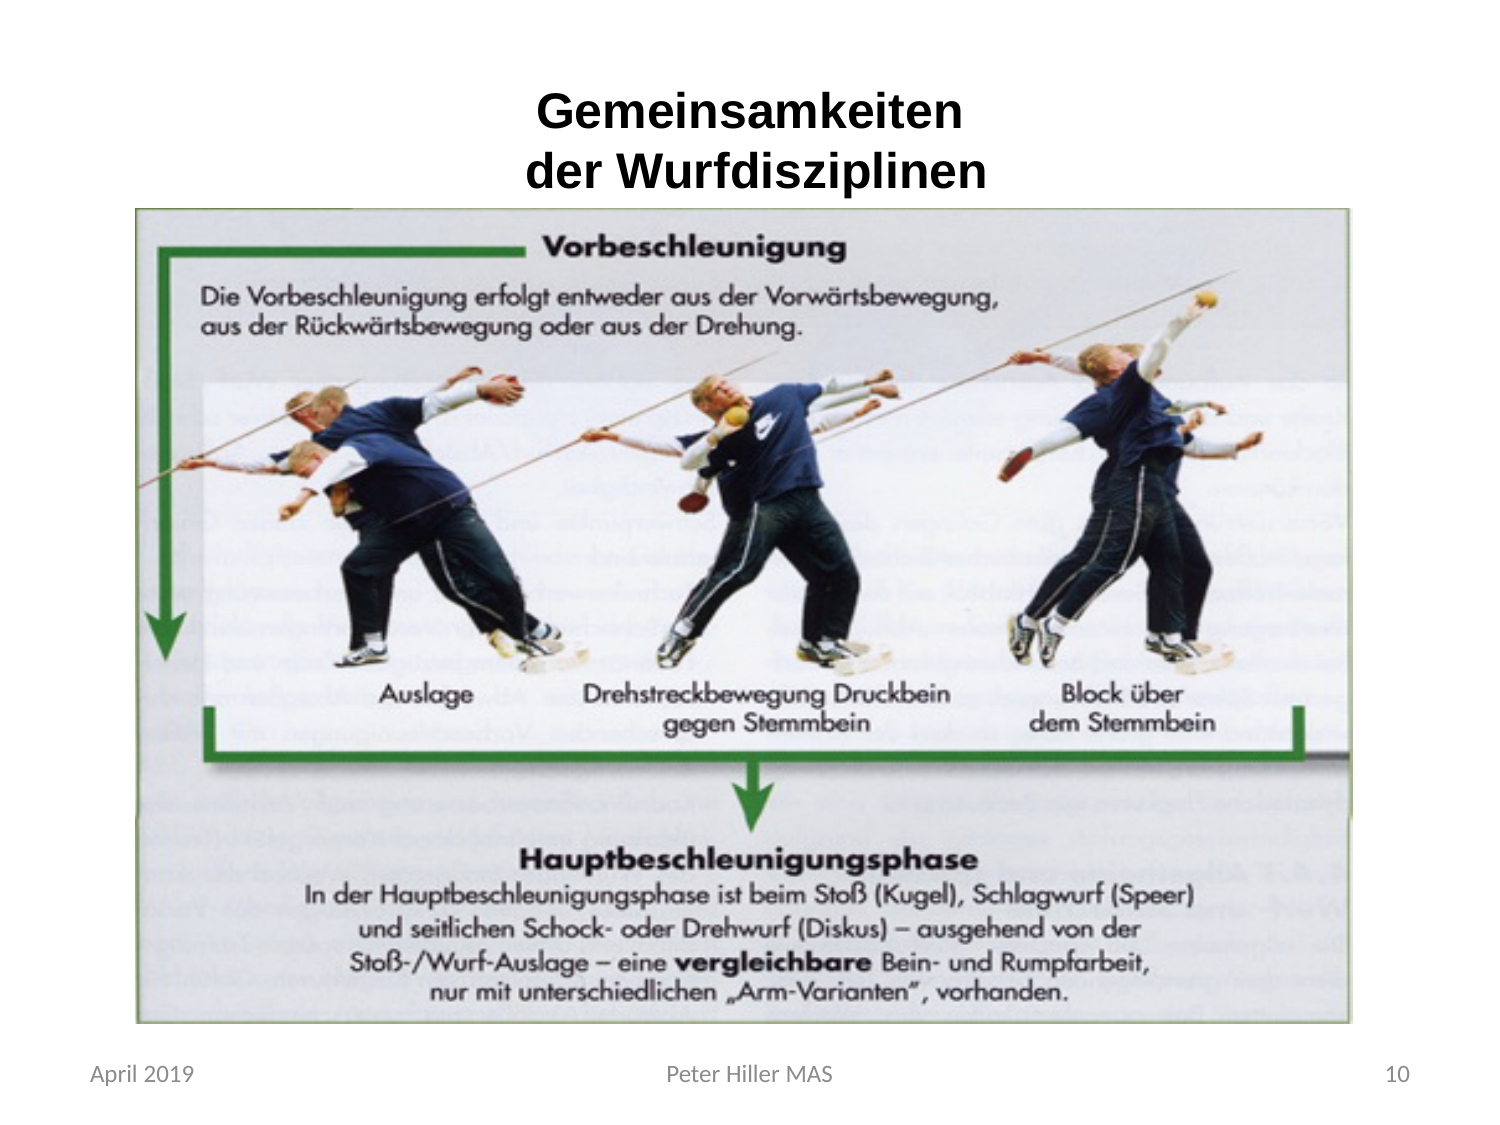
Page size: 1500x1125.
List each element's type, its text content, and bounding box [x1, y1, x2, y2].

footer Peter Hiller MAS [512, 1042, 988, 1103]
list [135, 207, 1353, 1024]
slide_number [75, 1042, 425, 1103]
title Gemeinsamkeiten der Wurfdisziplinen [75, 45, 1425, 233]
slide_number 10 [1074, 1042, 1425, 1103]
